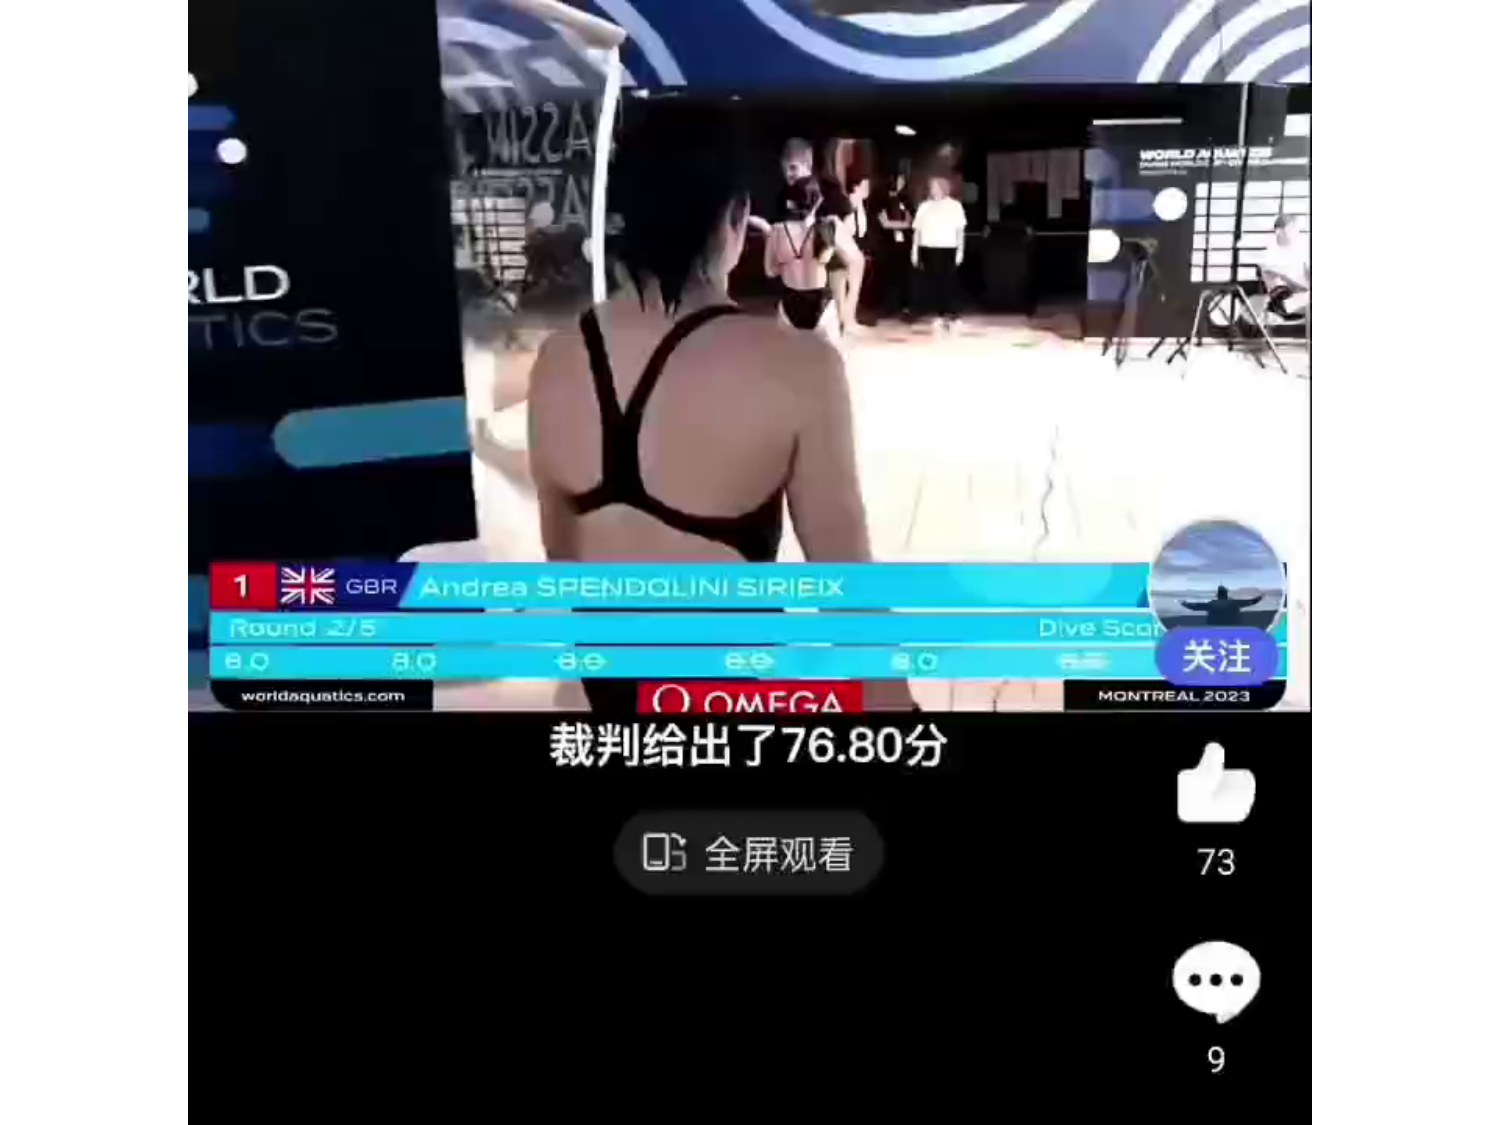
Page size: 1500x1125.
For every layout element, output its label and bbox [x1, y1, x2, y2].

text_box [187, 0, 1313, 1125]
